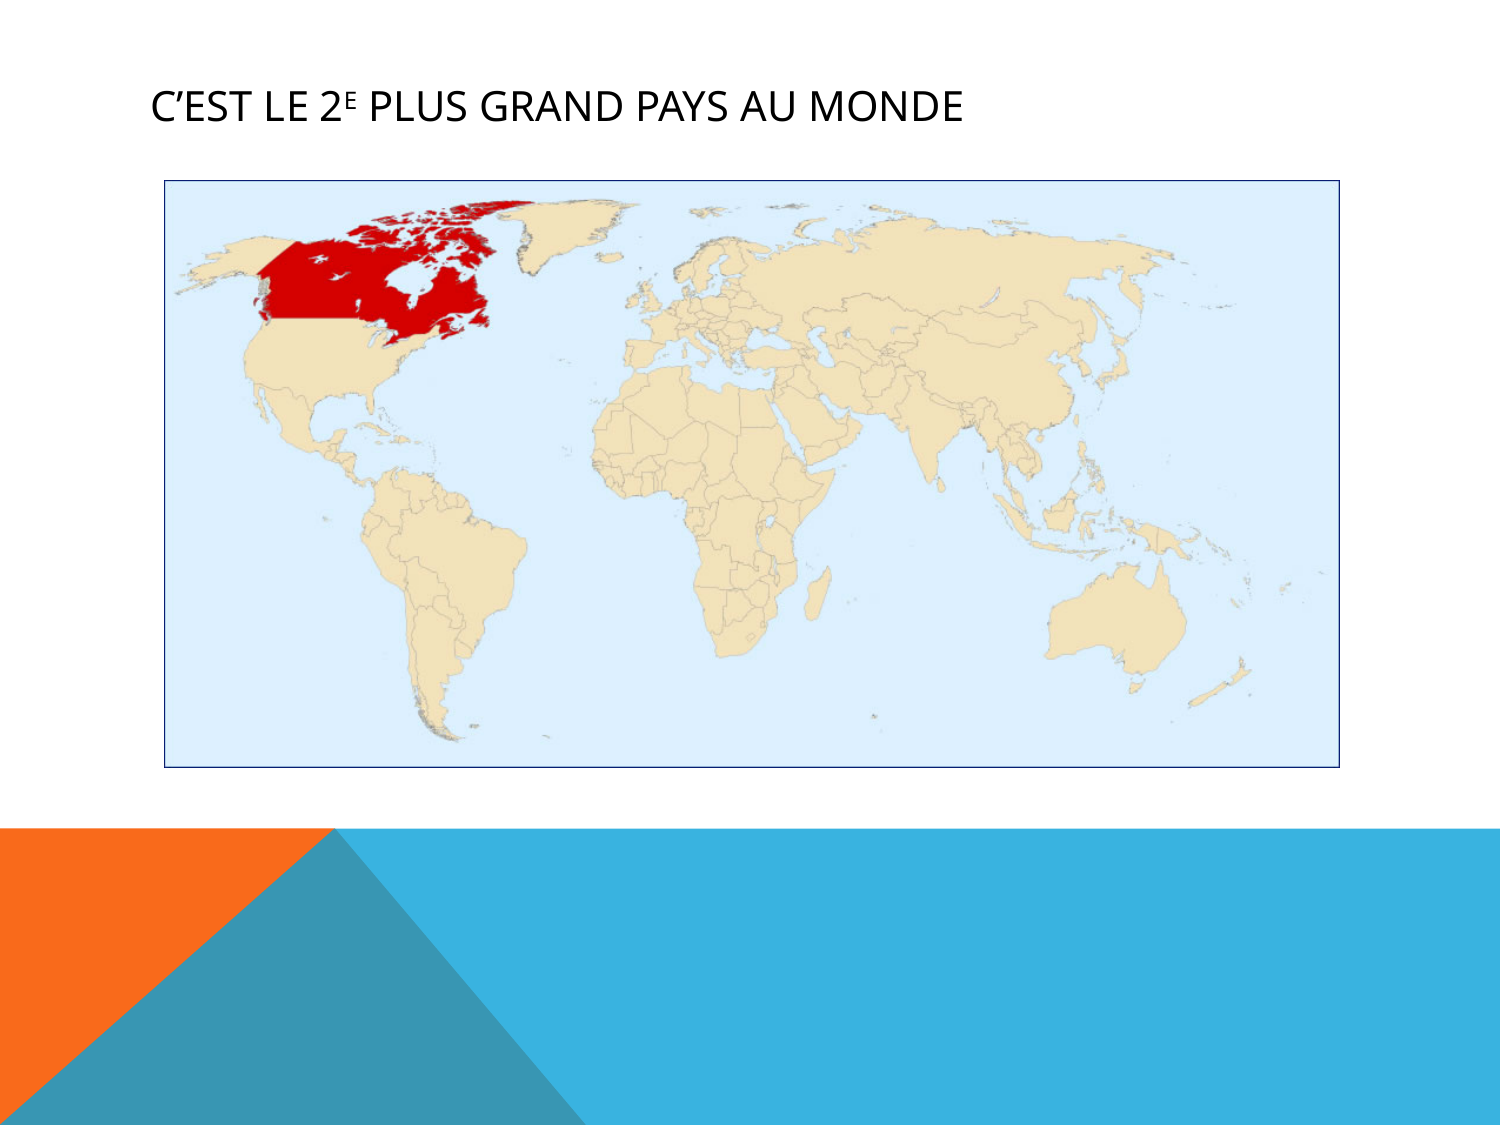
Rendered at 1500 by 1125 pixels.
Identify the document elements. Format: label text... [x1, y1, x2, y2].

title C’est le 2e plus grand pays au monde [135, 60, 1369, 150]
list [164, 180, 1340, 768]
